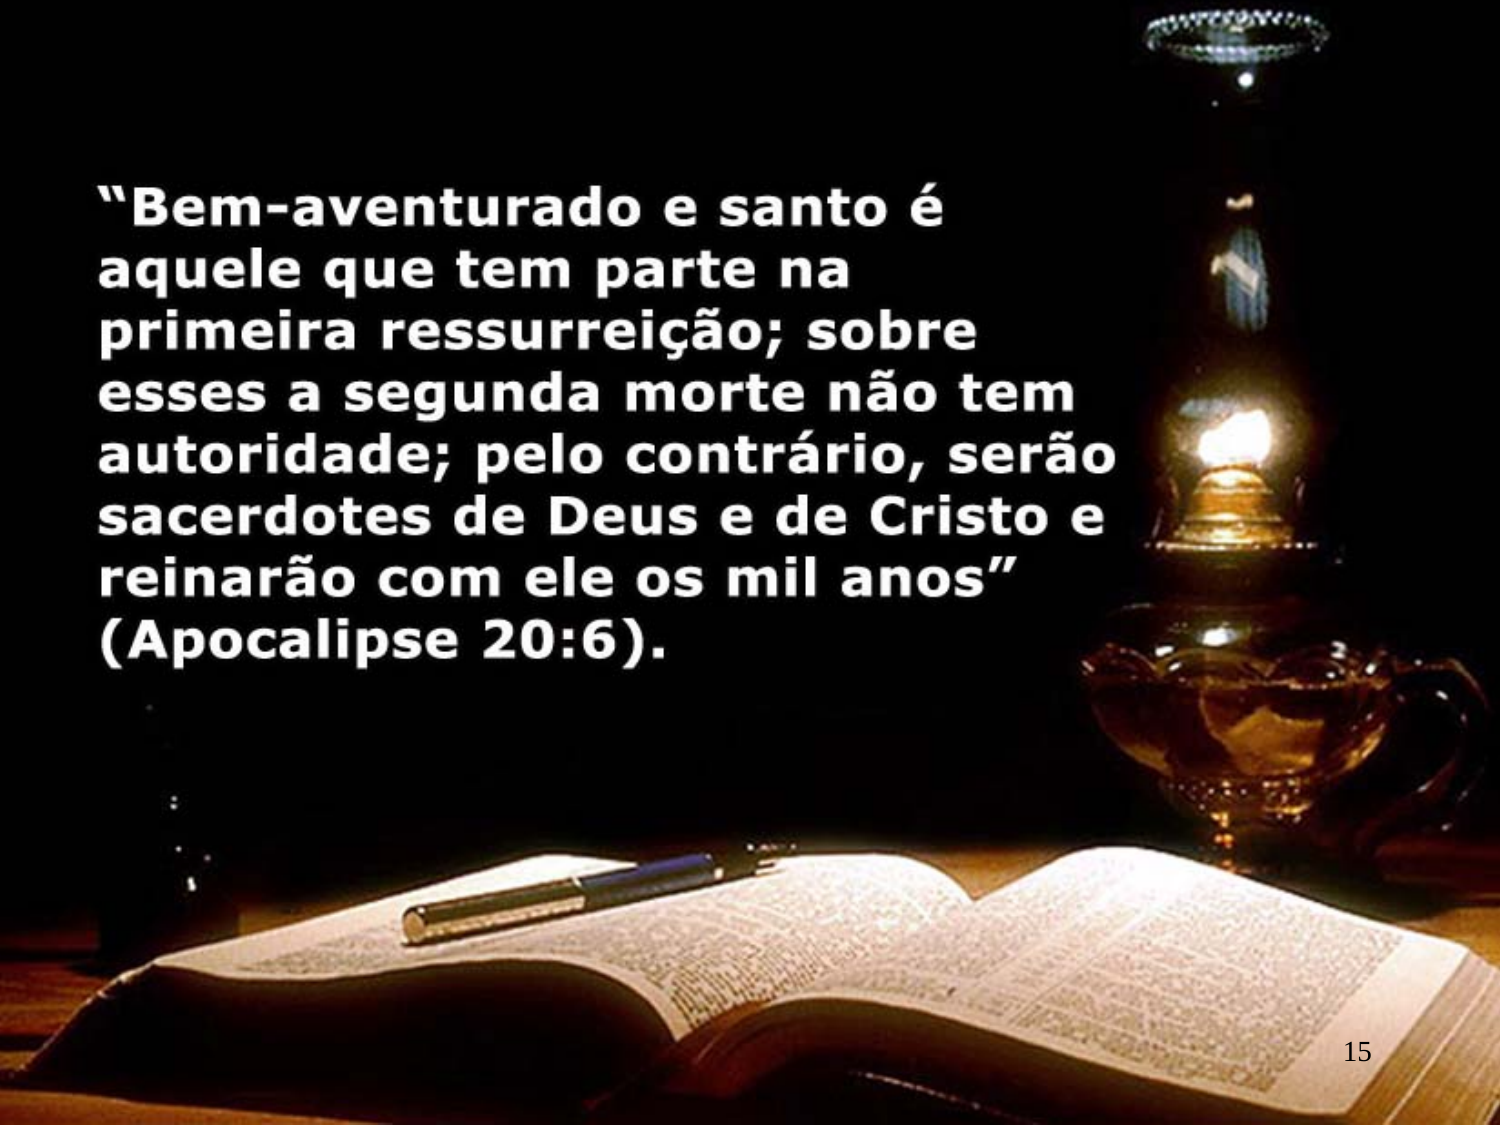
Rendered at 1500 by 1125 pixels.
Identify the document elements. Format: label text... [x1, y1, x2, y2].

slide_number 15 [1074, 1025, 1388, 1100]
picture [0, 0, 1500, 1125]
